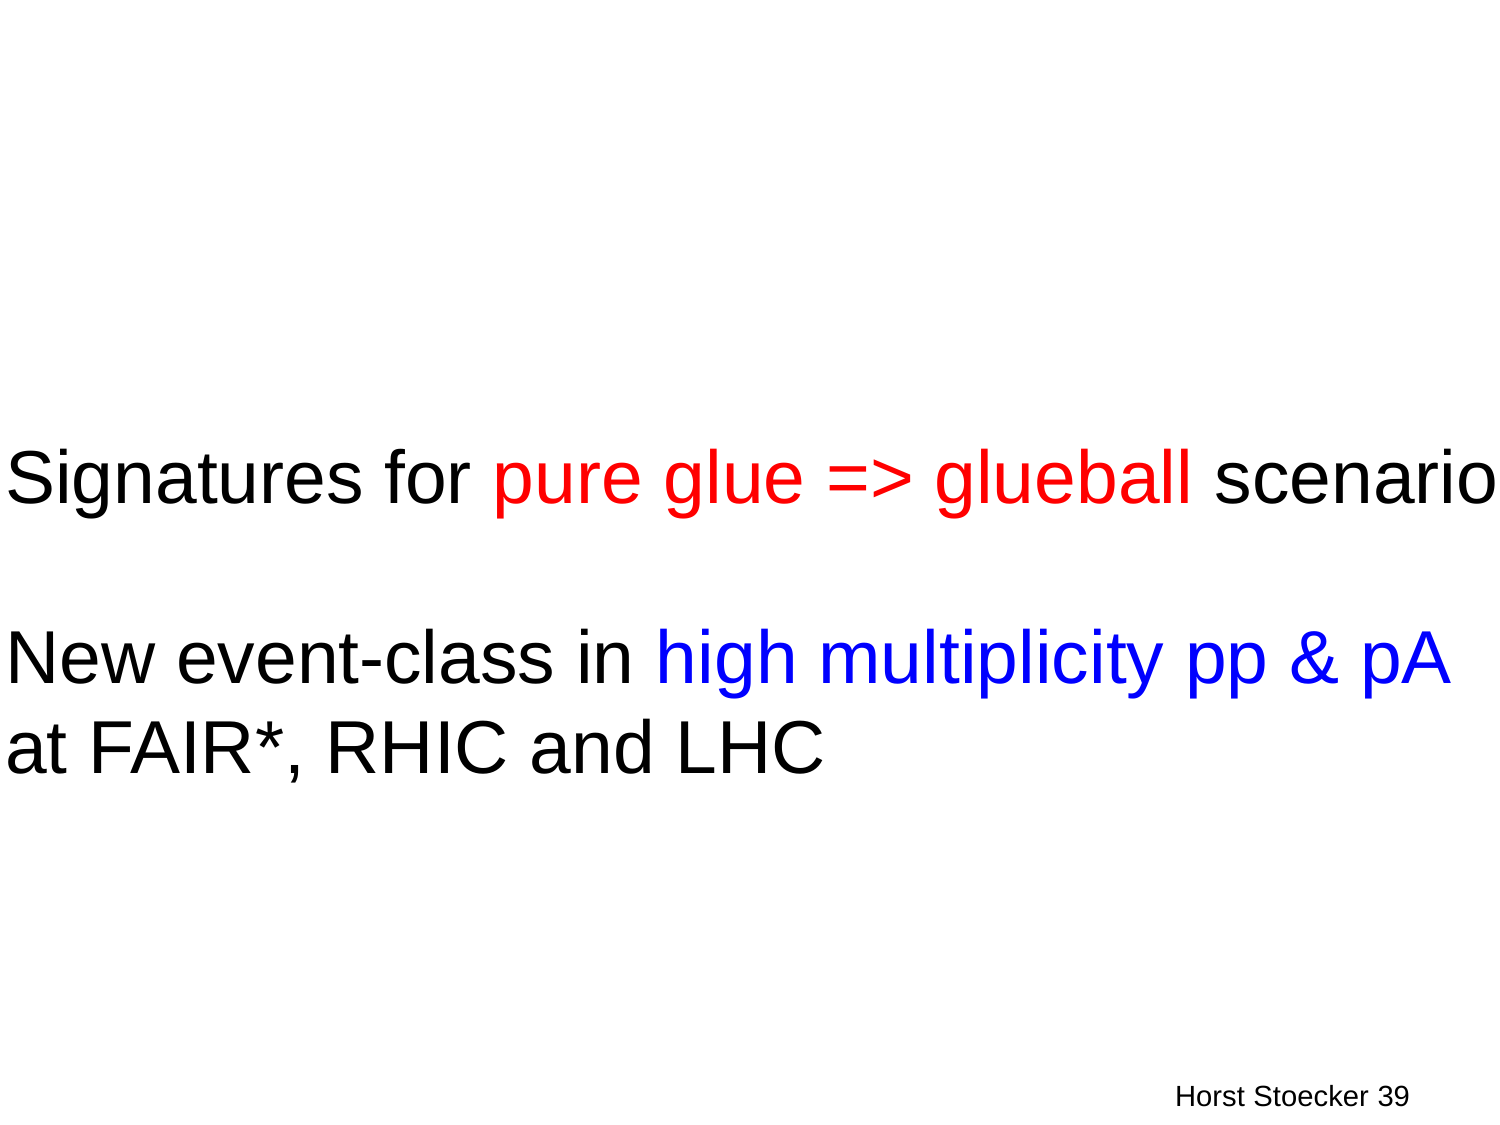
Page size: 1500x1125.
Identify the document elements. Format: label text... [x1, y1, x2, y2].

slide_number 39 [1074, 1069, 1426, 1125]
text_box Signatures for pure glue => glueball scenario New event-class in high multiplicity pp & pA at FAIR*, RHIC and LHC [0, 420, 1500, 796]
